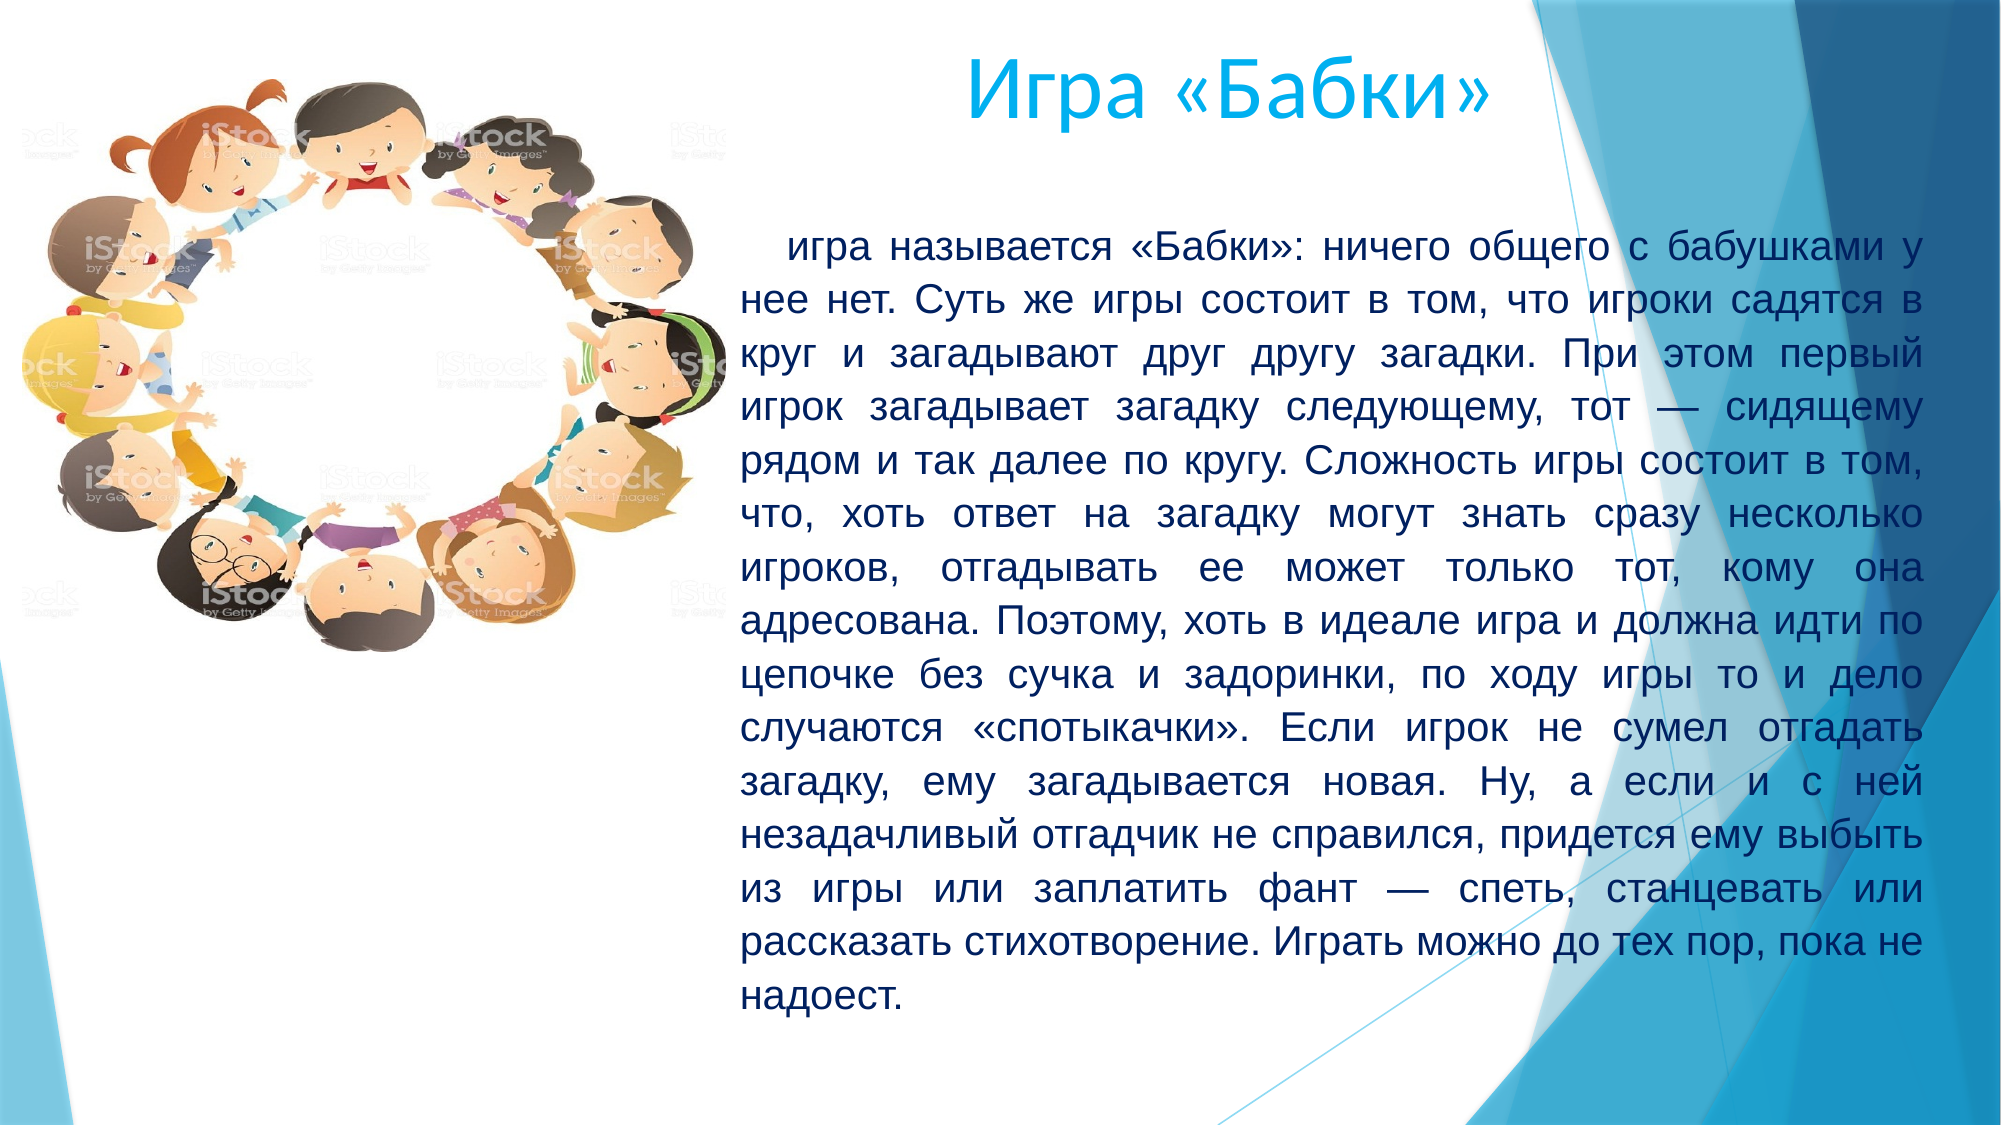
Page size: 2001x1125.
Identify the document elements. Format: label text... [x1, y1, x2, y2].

text_box игра называется «Бабки»: ничего общего с бабушками у нее нет. Суть же игры состоит в том, что игроки садятся в круг и загадывают друг другу загадки. При этом первый игрок загадывает загадку следующему, тот — сидящему рядом и так далее по кругу. Сложность игры состоит в том, что, хоть ответ на загадку могут знать сразу несколько игроков, отгадывать ее может только тот, кому она адресована. Поэтому, хоть в идеале игра и должна идти по цепочке без сучка и задоринки, по ходу игры то и дело случаются «спотыкачки». Если игрок не сумел отгадать загадку, ему загадывается новая. Ну, а если и с ней незадачливый отгадчик не справился, придется ему выбыть из игры или заплатить фант — спеть, станцевать или рассказать стихотворение. Играть можно до тех пор, пока не надоест. [725, 207, 1939, 1025]
picture [21, 78, 726, 653]
text_box Игра «Бабки» [473, 11, 1646, 145]
